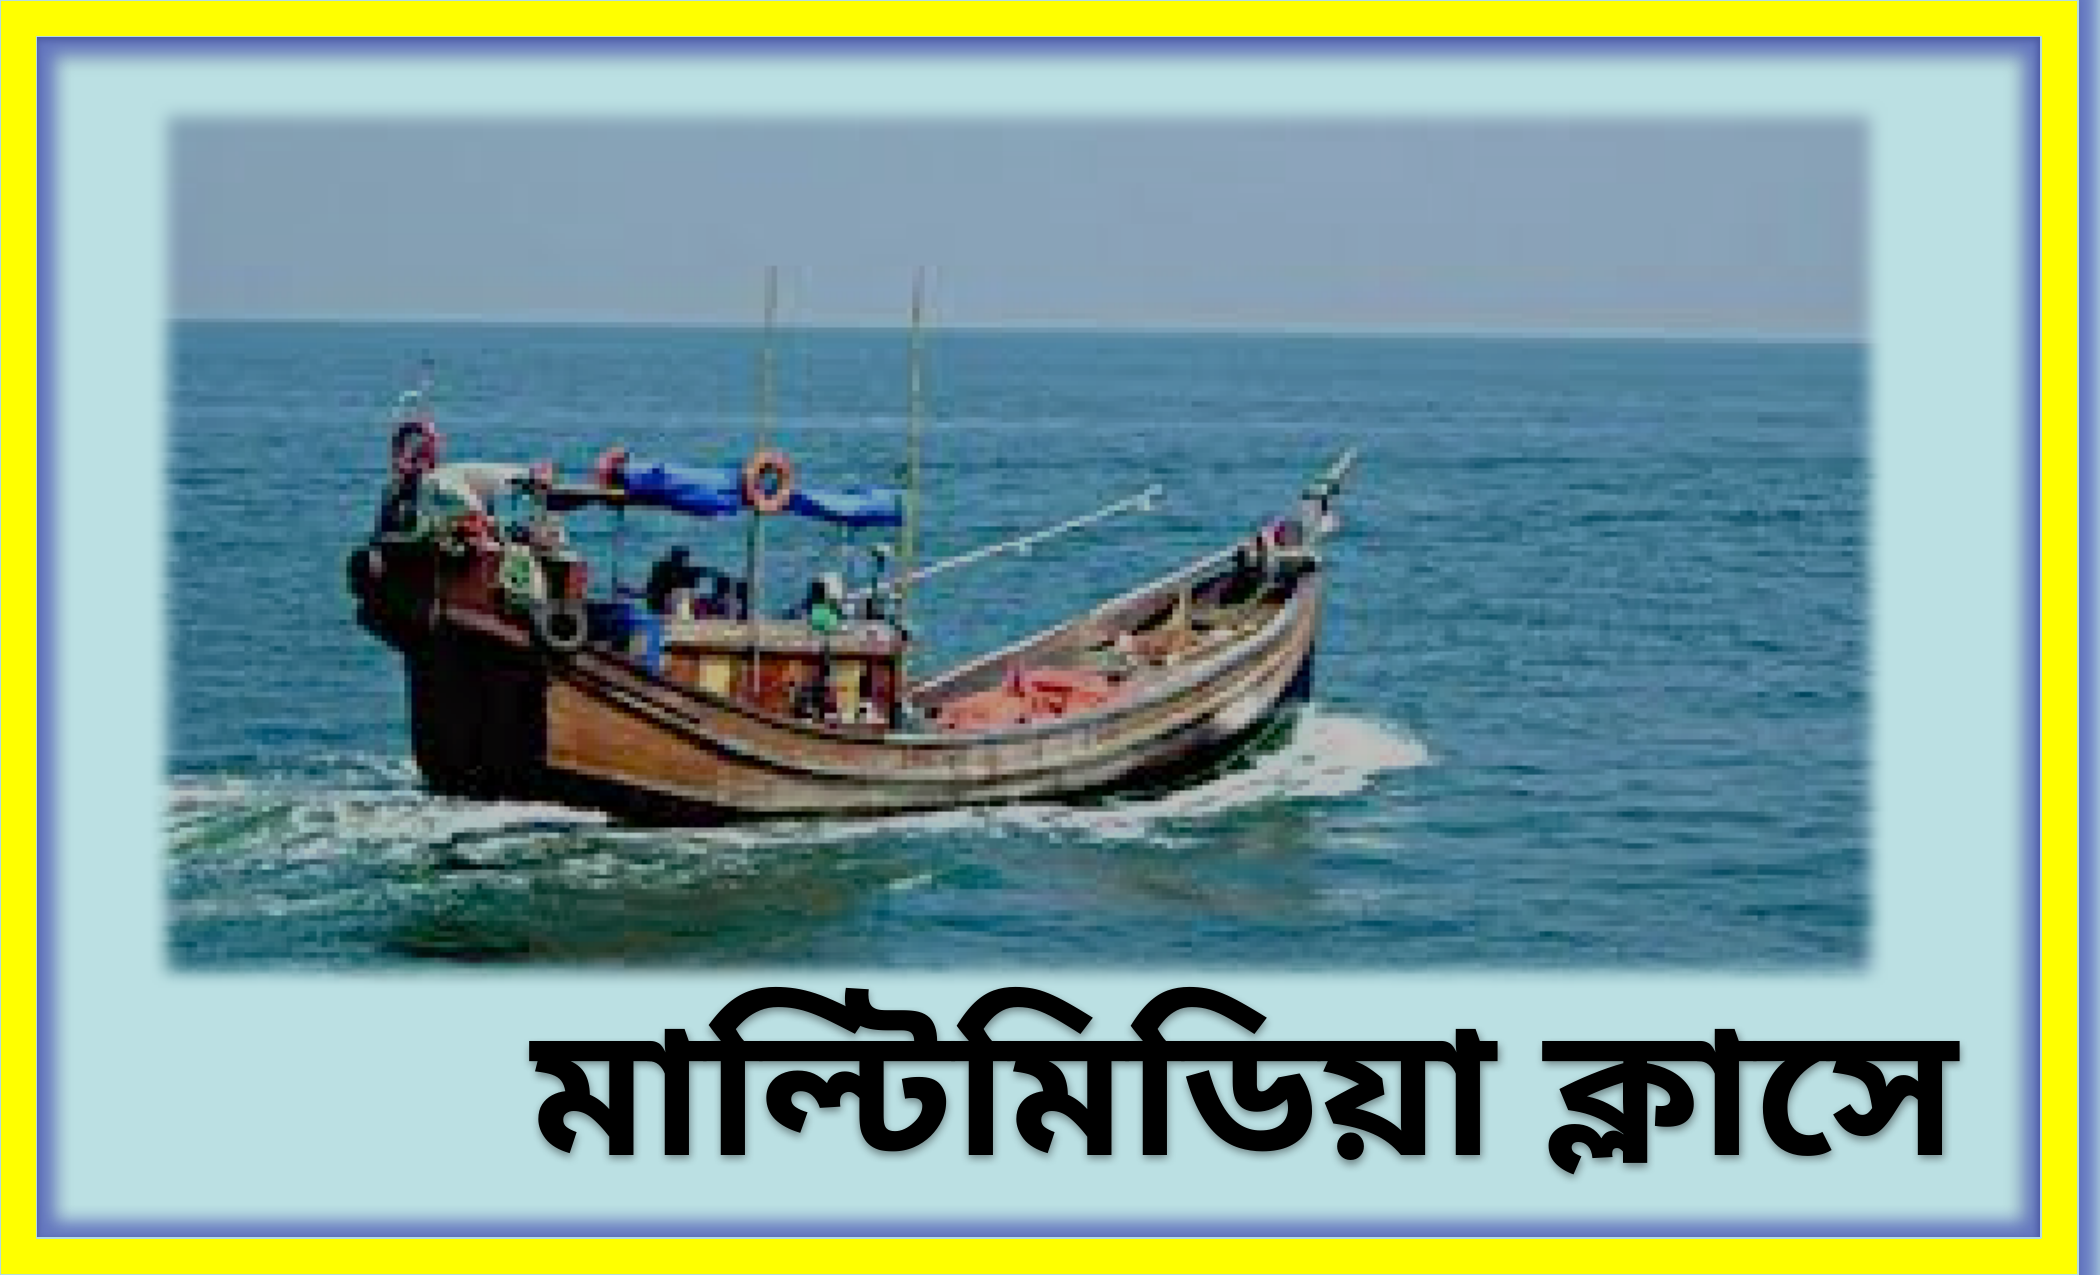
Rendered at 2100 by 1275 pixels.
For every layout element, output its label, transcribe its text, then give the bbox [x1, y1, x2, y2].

text_box মাল্টিমিডিয়া ক্লাসে স্বাগতম [394, 962, 2010, 1208]
picture [149, 99, 1888, 988]
text_box [0, 0, 2079, 1275]
